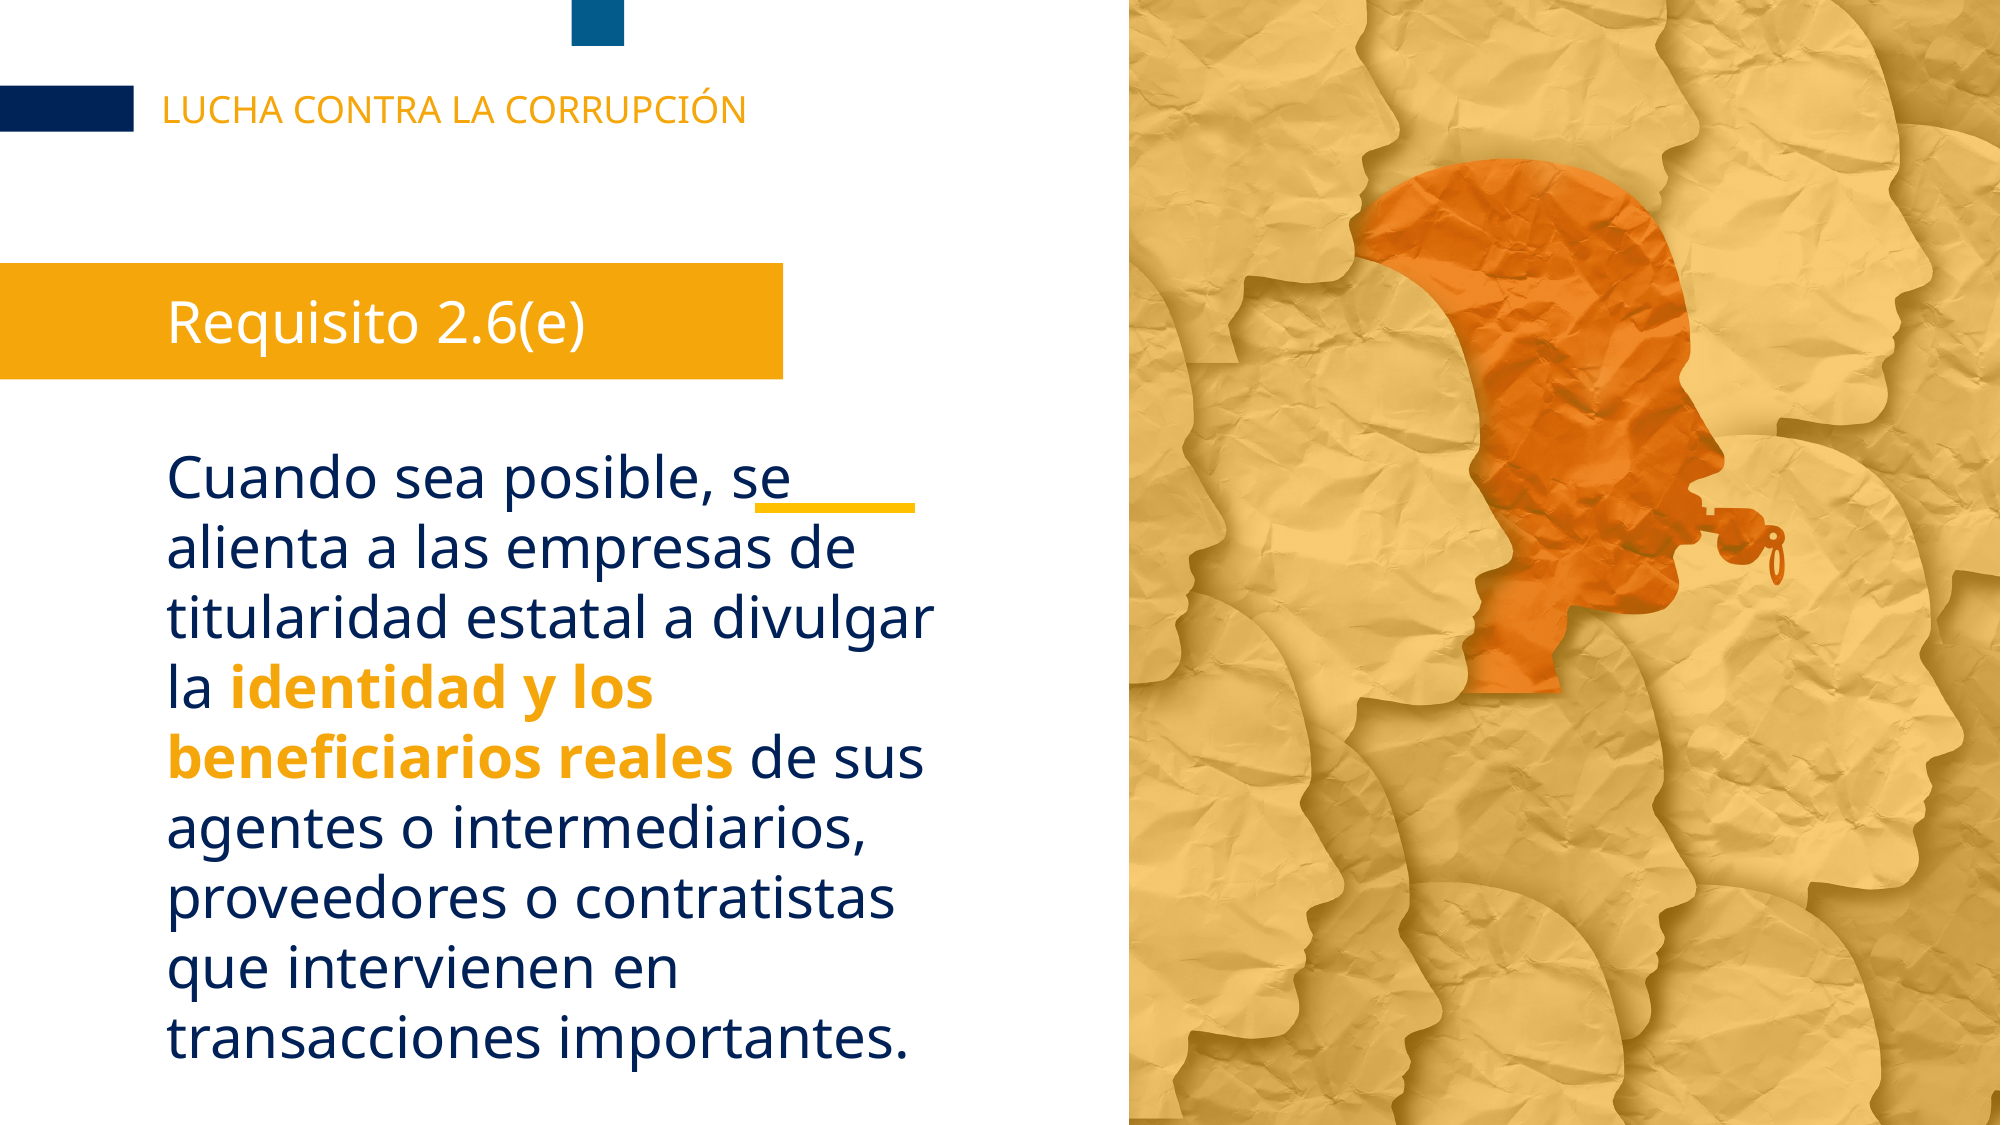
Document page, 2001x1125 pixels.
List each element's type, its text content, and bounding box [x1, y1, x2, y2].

list LUCHA CONTRA LA CORRUPCIÓN [145, 82, 1028, 150]
text_box Cuando sea posible, se alienta a las empresas de titularidad estatal a divulgar la identidad y los beneficiarios reales de sus agentes o intermediarios, proveedores o contratistas que intervienen en transacciones importantes. [151, 432, 1000, 1078]
text_box Requisito 2.6(e) [151, 278, 798, 364]
text_box [0, 260, 786, 382]
picture [1129, 0, 2000, 1125]
